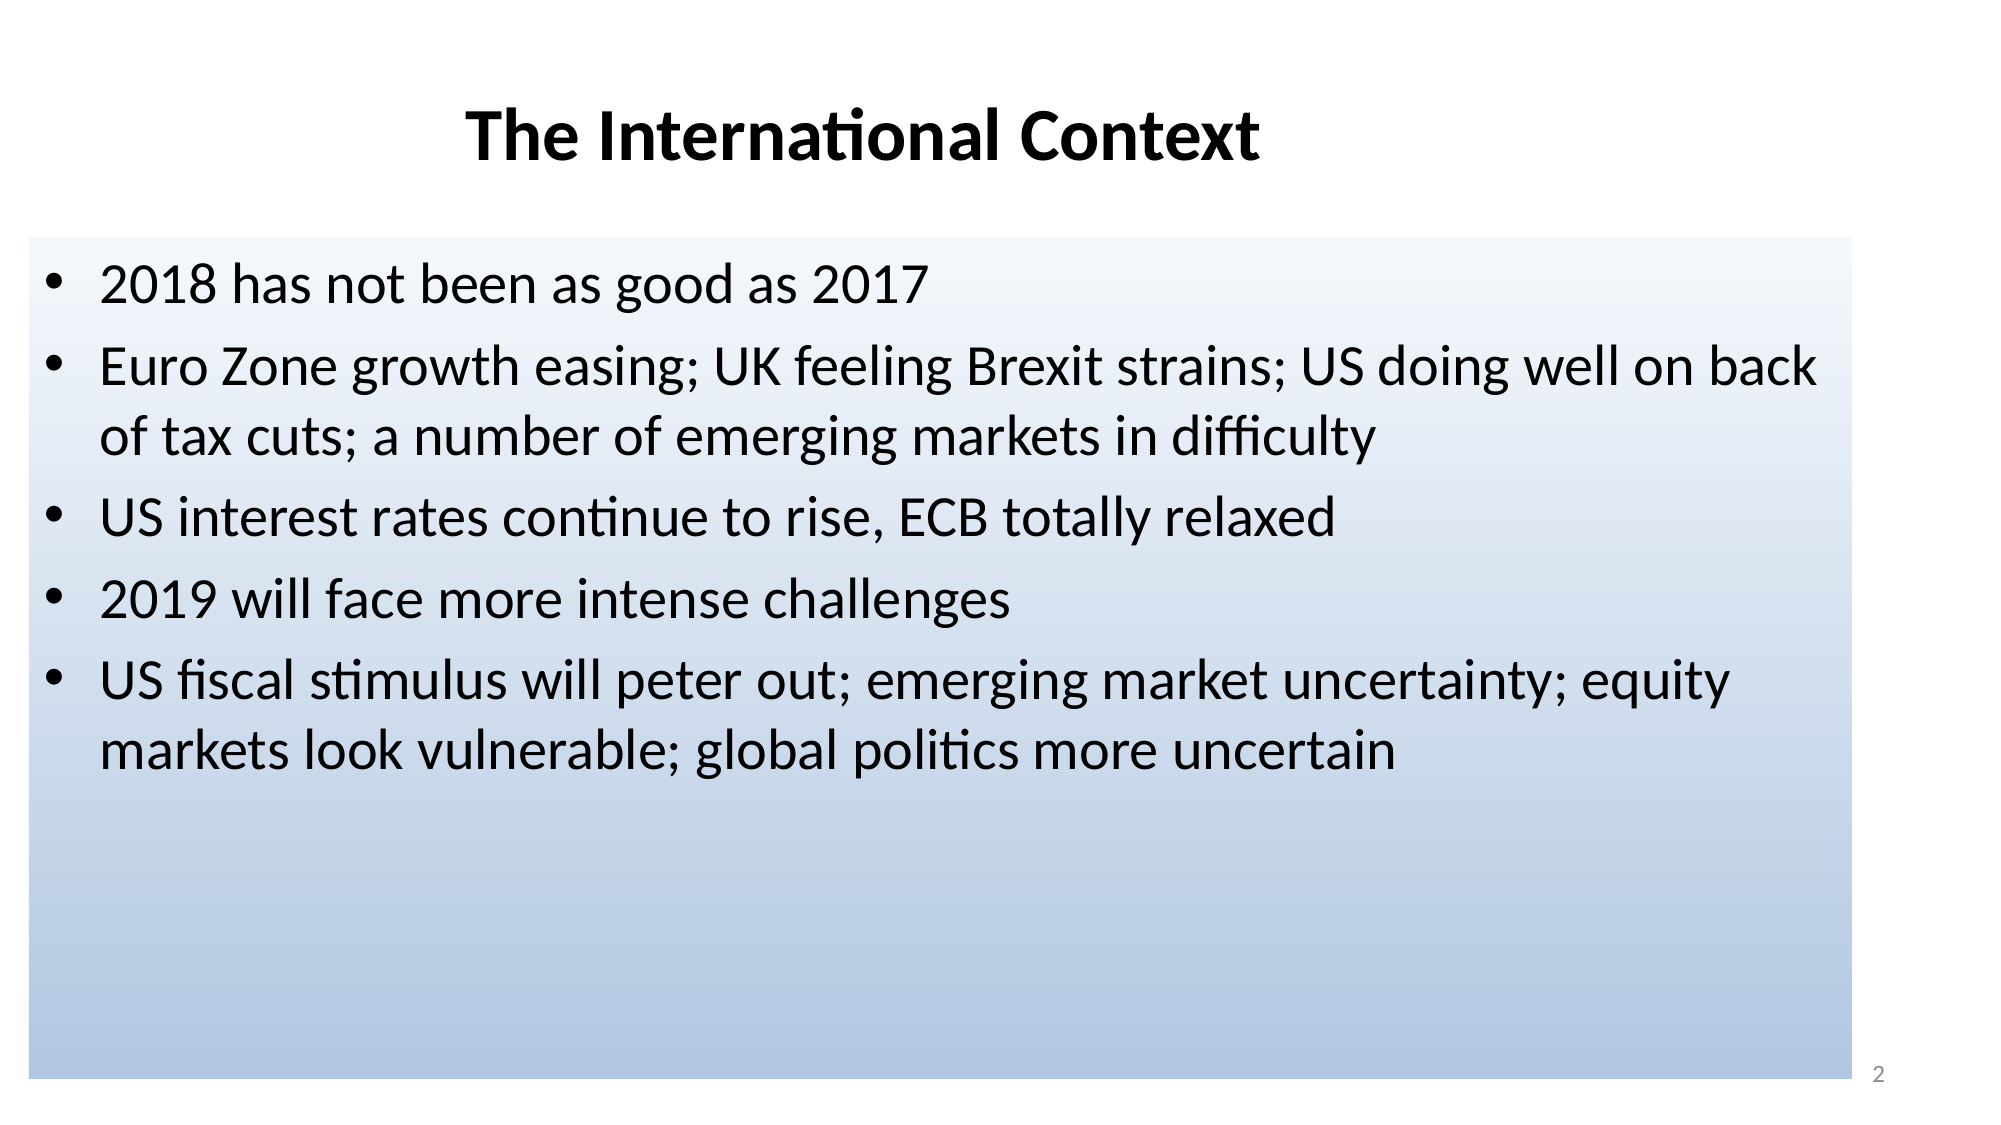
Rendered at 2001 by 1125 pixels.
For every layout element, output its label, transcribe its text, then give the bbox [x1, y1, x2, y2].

title The International Context [287, 59, 1457, 202]
list 2018 has not been as good as 2017 Euro Zone growth easing; UK feeling Brexit strains; US doing well on back of tax cuts; a number of emerging markets in difficulty US interest rates continue to rise, ECB totally relaxed 2019 will face more intense challenges US fiscal stimulus will peter out; emerging market uncertainty; equity markets look vulnerable; global politics more uncertain [28, 237, 1852, 1079]
slide_number 2 [1433, 1042, 1900, 1103]
